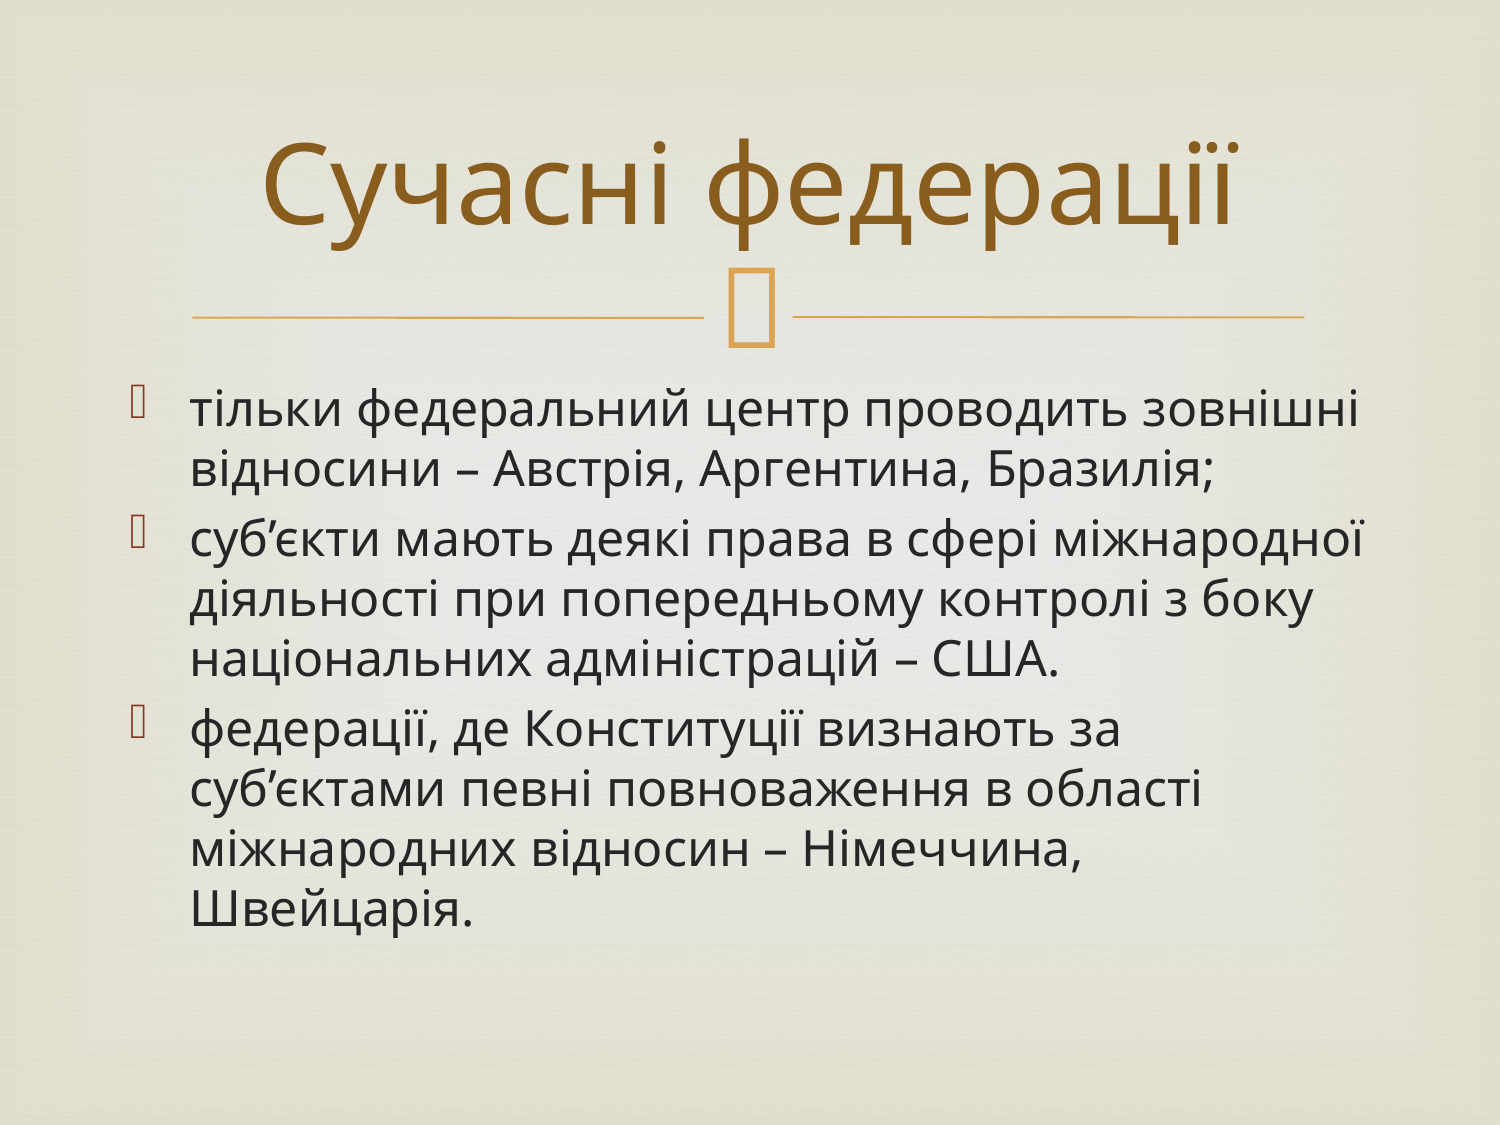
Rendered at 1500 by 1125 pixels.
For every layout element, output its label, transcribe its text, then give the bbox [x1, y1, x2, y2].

title Сучасні федерації [112, 93, 1386, 267]
list тільки федеральний центр проводить зовнішні відносини – Австрія, Аргентина, Бразилія; суб’єкти мають деякі права в сфері міжнародної діяльності при попередньому контролі з боку національних адміністрацій – США. федерації, де Конституції визнають за суб’єктами певні повноваження в області міжнародних відносин – Німеччина, Швейцарія. [114, 368, 1386, 1005]
